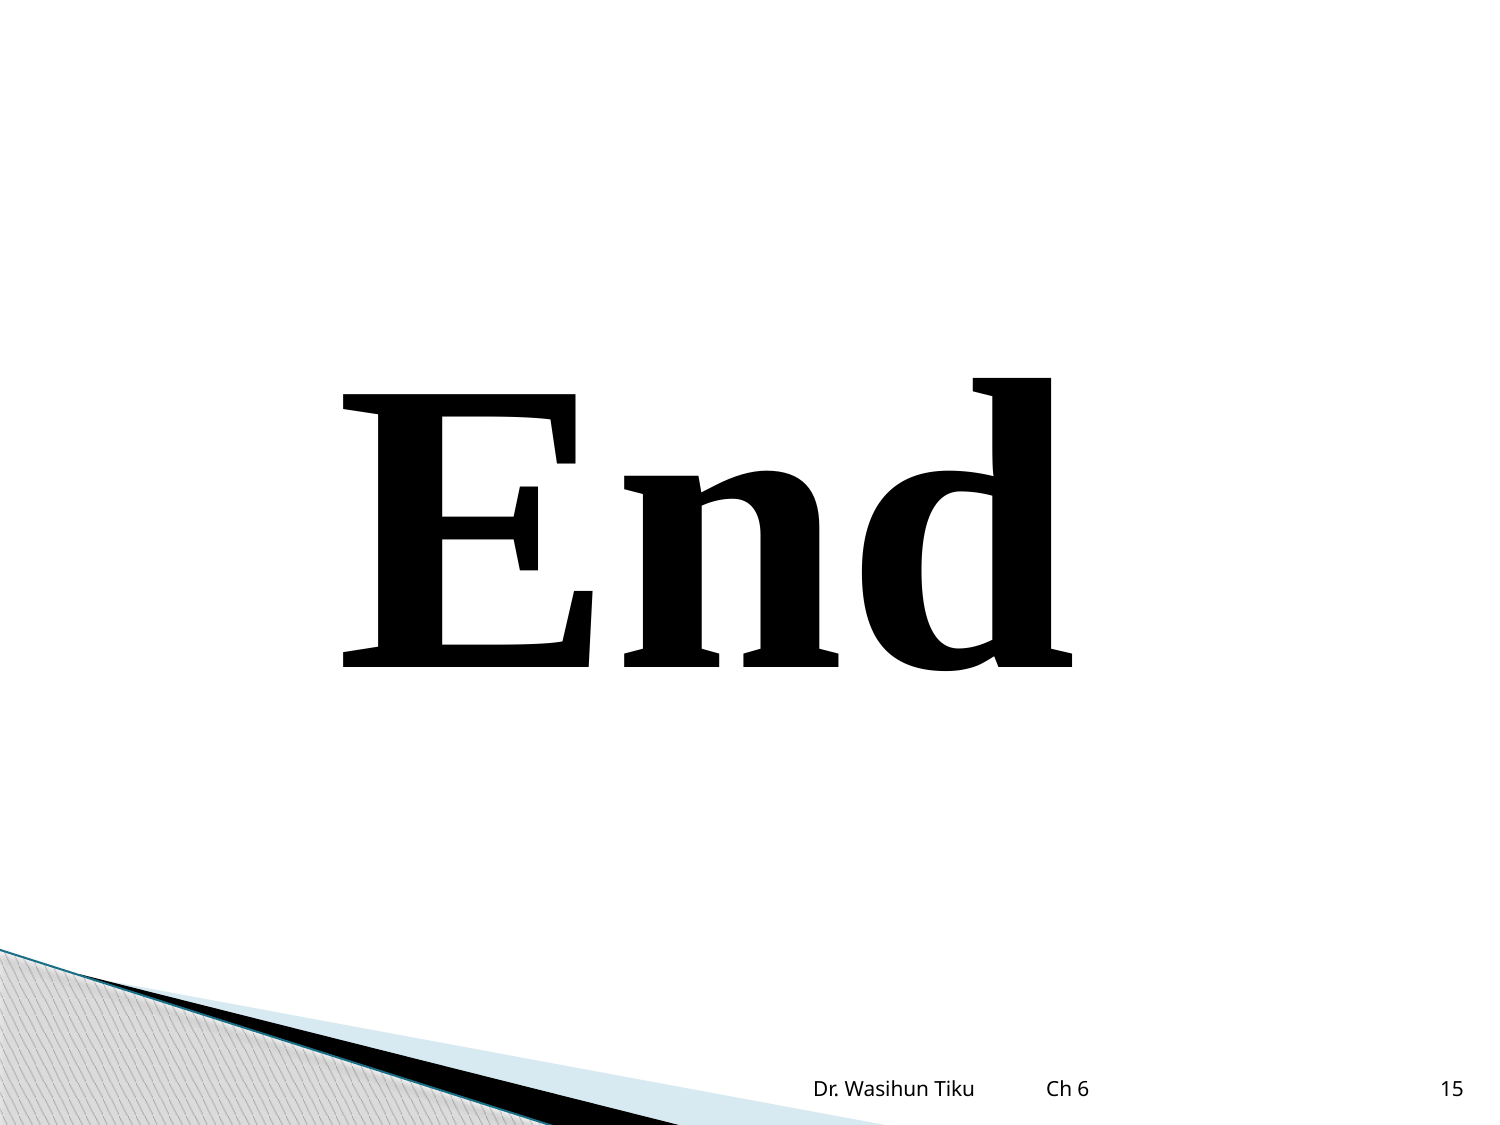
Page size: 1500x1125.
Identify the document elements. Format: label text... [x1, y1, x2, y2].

list End [75, 243, 1425, 986]
footer Dr. Wasihun Tiku Ch 6 [718, 1051, 1105, 1112]
slide_number 15 [1418, 1051, 1479, 1112]
